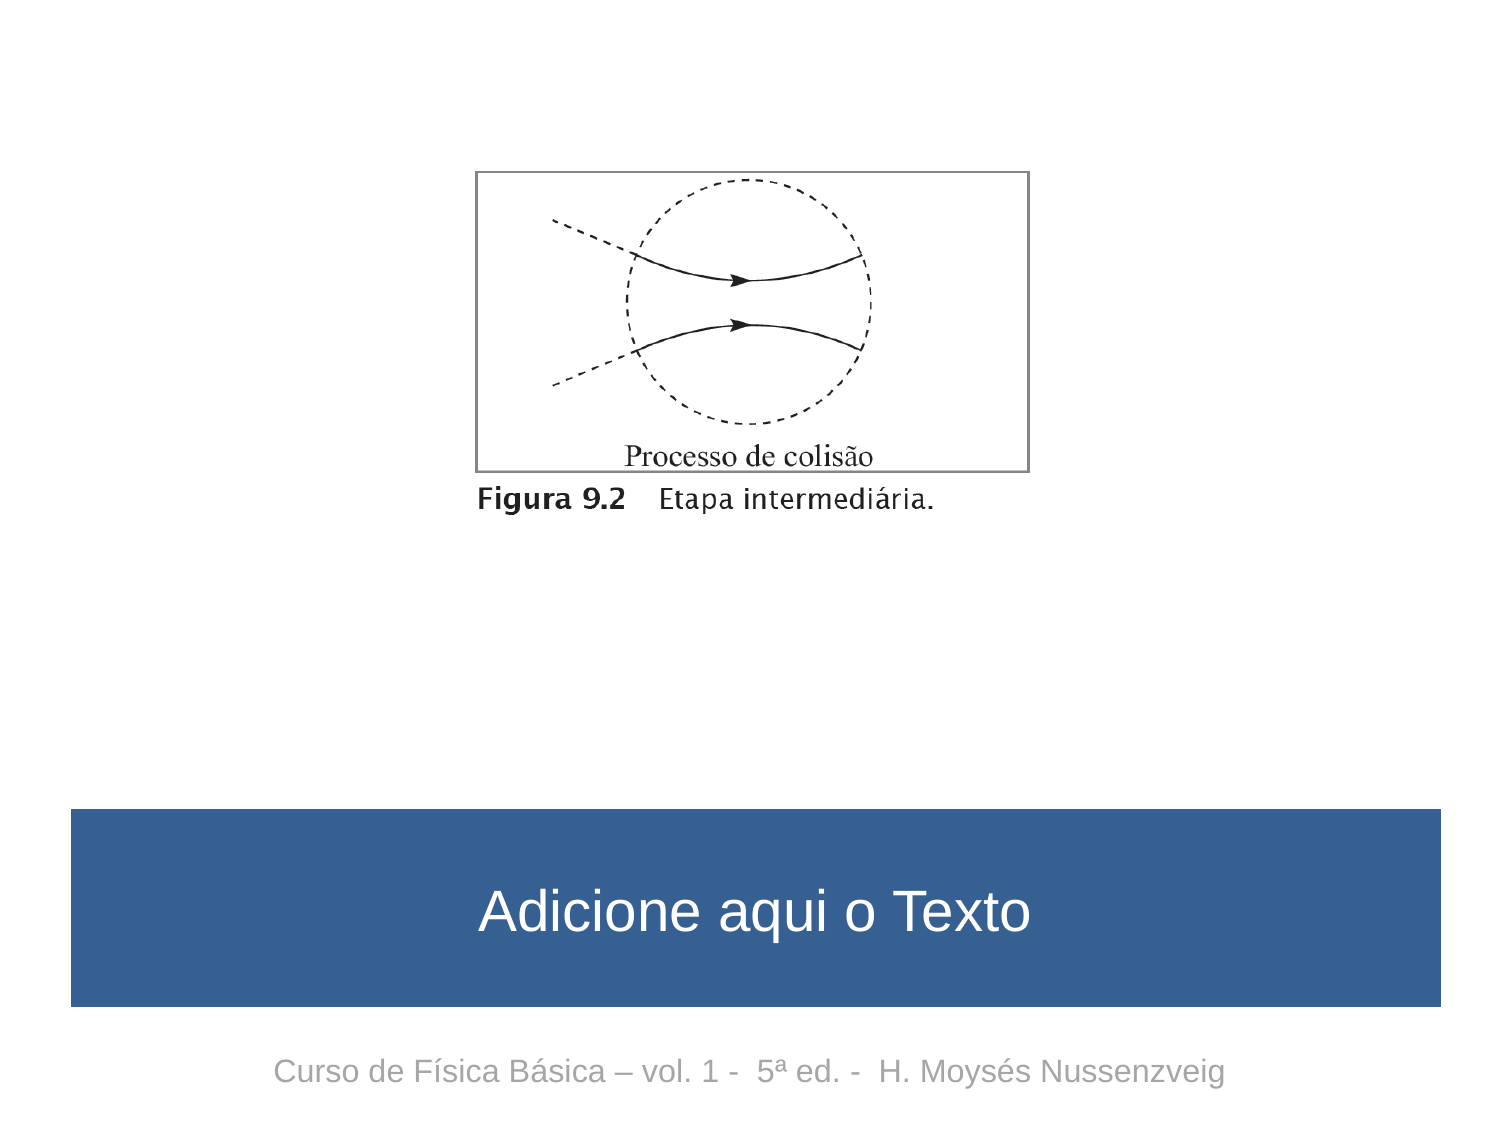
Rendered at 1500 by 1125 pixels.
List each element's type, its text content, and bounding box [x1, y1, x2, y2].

text_box Adicione aqui o Texto [70, 808, 1442, 1008]
footer Curso de Física Básica – vol. 1 - 5ª ed. - H. Moysés Nussenzveig [0, 1042, 1500, 1103]
picture [463, 160, 1049, 529]
